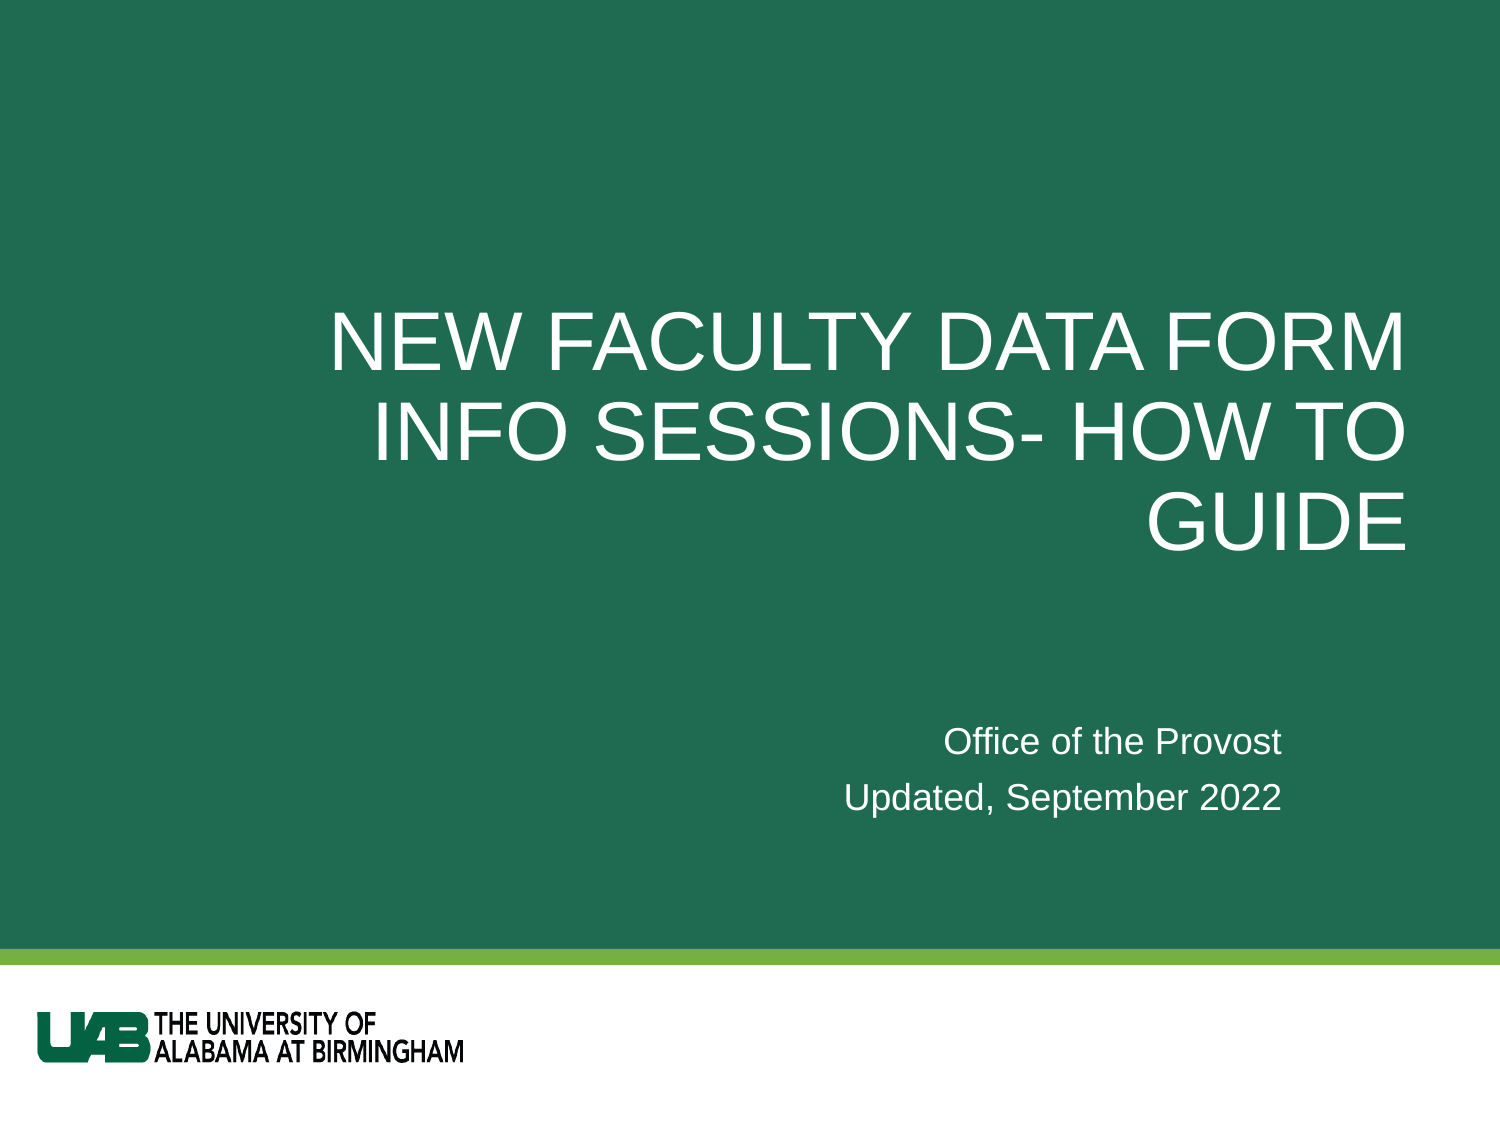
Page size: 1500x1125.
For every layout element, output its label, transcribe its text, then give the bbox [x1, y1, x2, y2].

picture [28, 996, 475, 1077]
title New Faculty Data Form Info Sessions- How to Guide [127, 184, 1424, 576]
subtitle Office of the Provost Updated, September 2022 [172, 714, 1298, 986]
